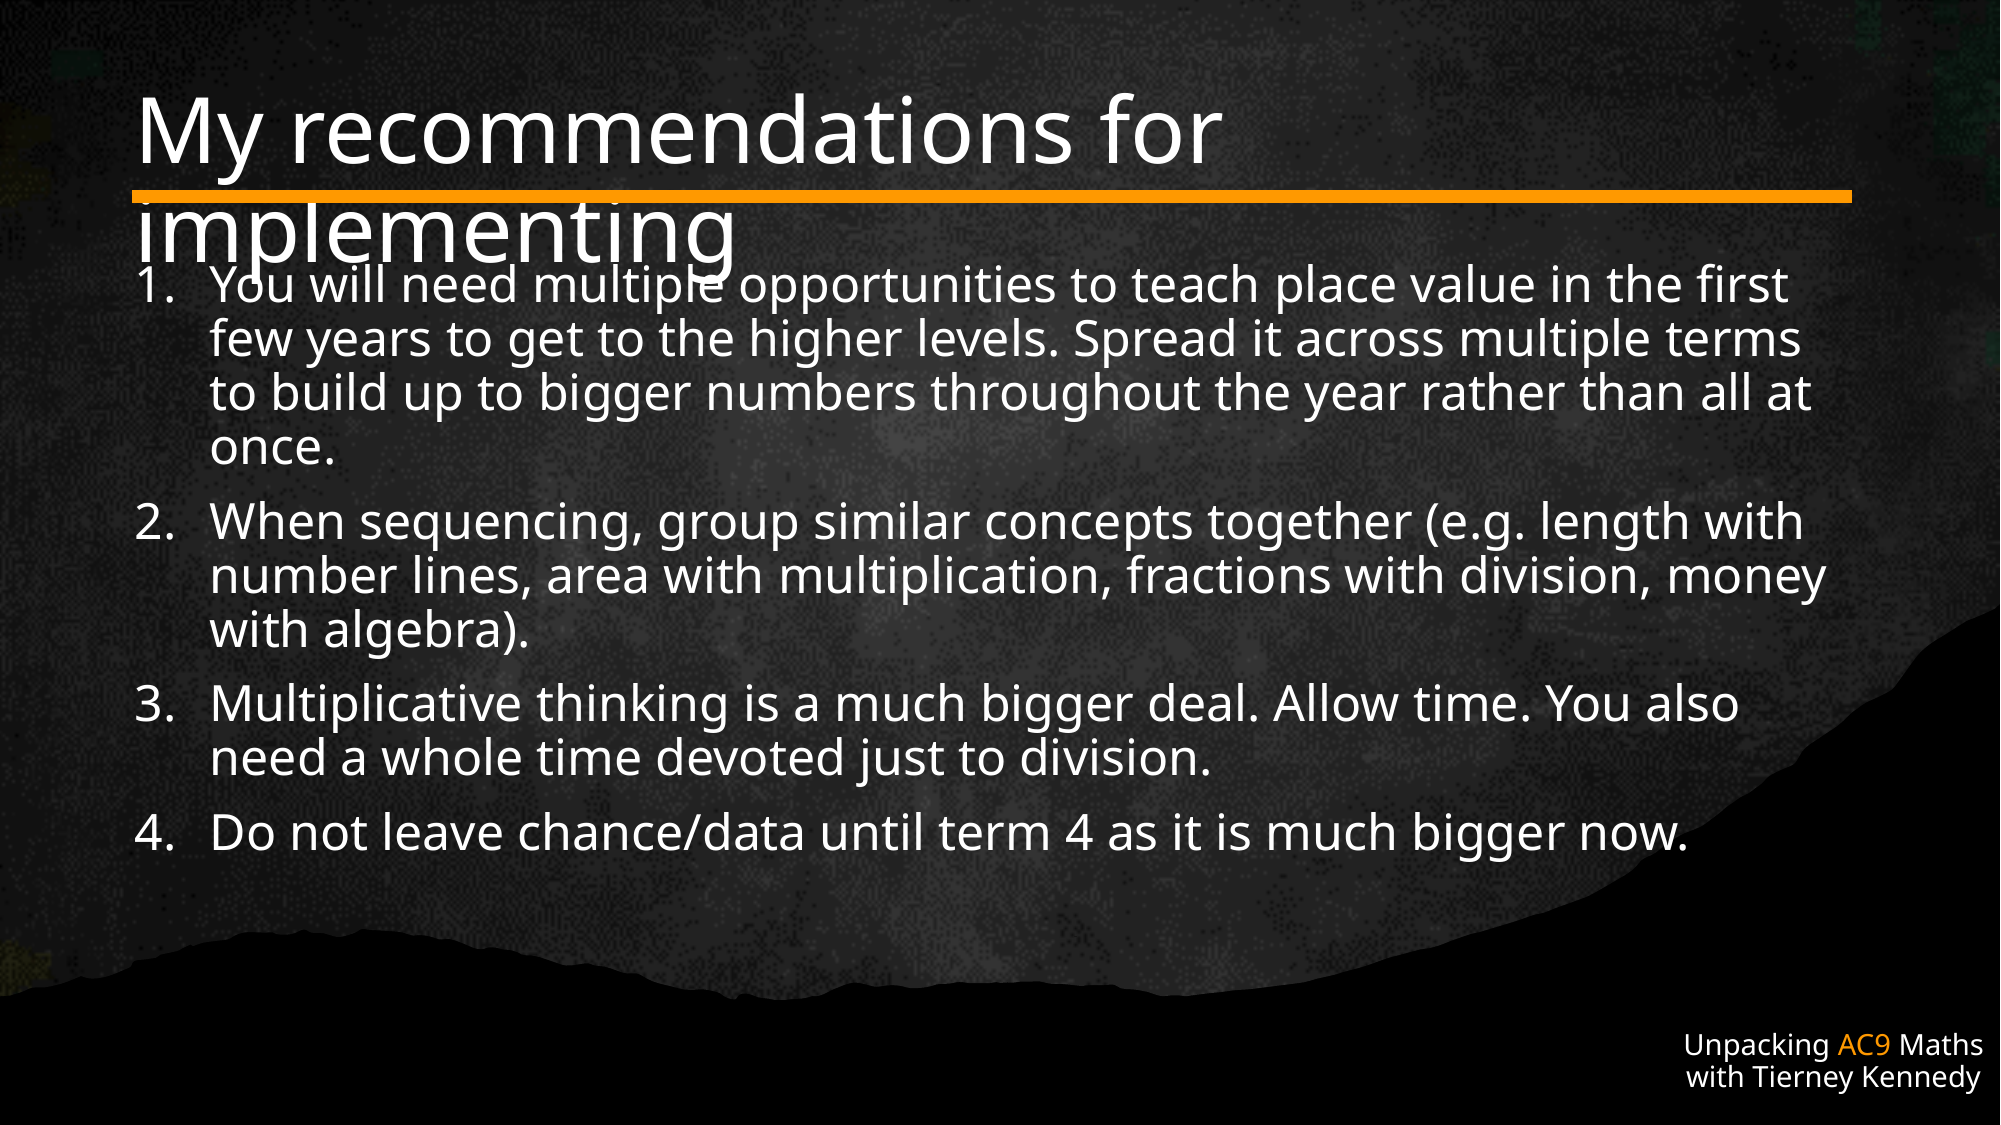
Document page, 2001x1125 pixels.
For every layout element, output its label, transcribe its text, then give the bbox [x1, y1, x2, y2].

text_box Unpacking AC9 Maths with Tierney Kennedy [1667, 1023, 2000, 1104]
picture [0, 0, 2000, 1000]
